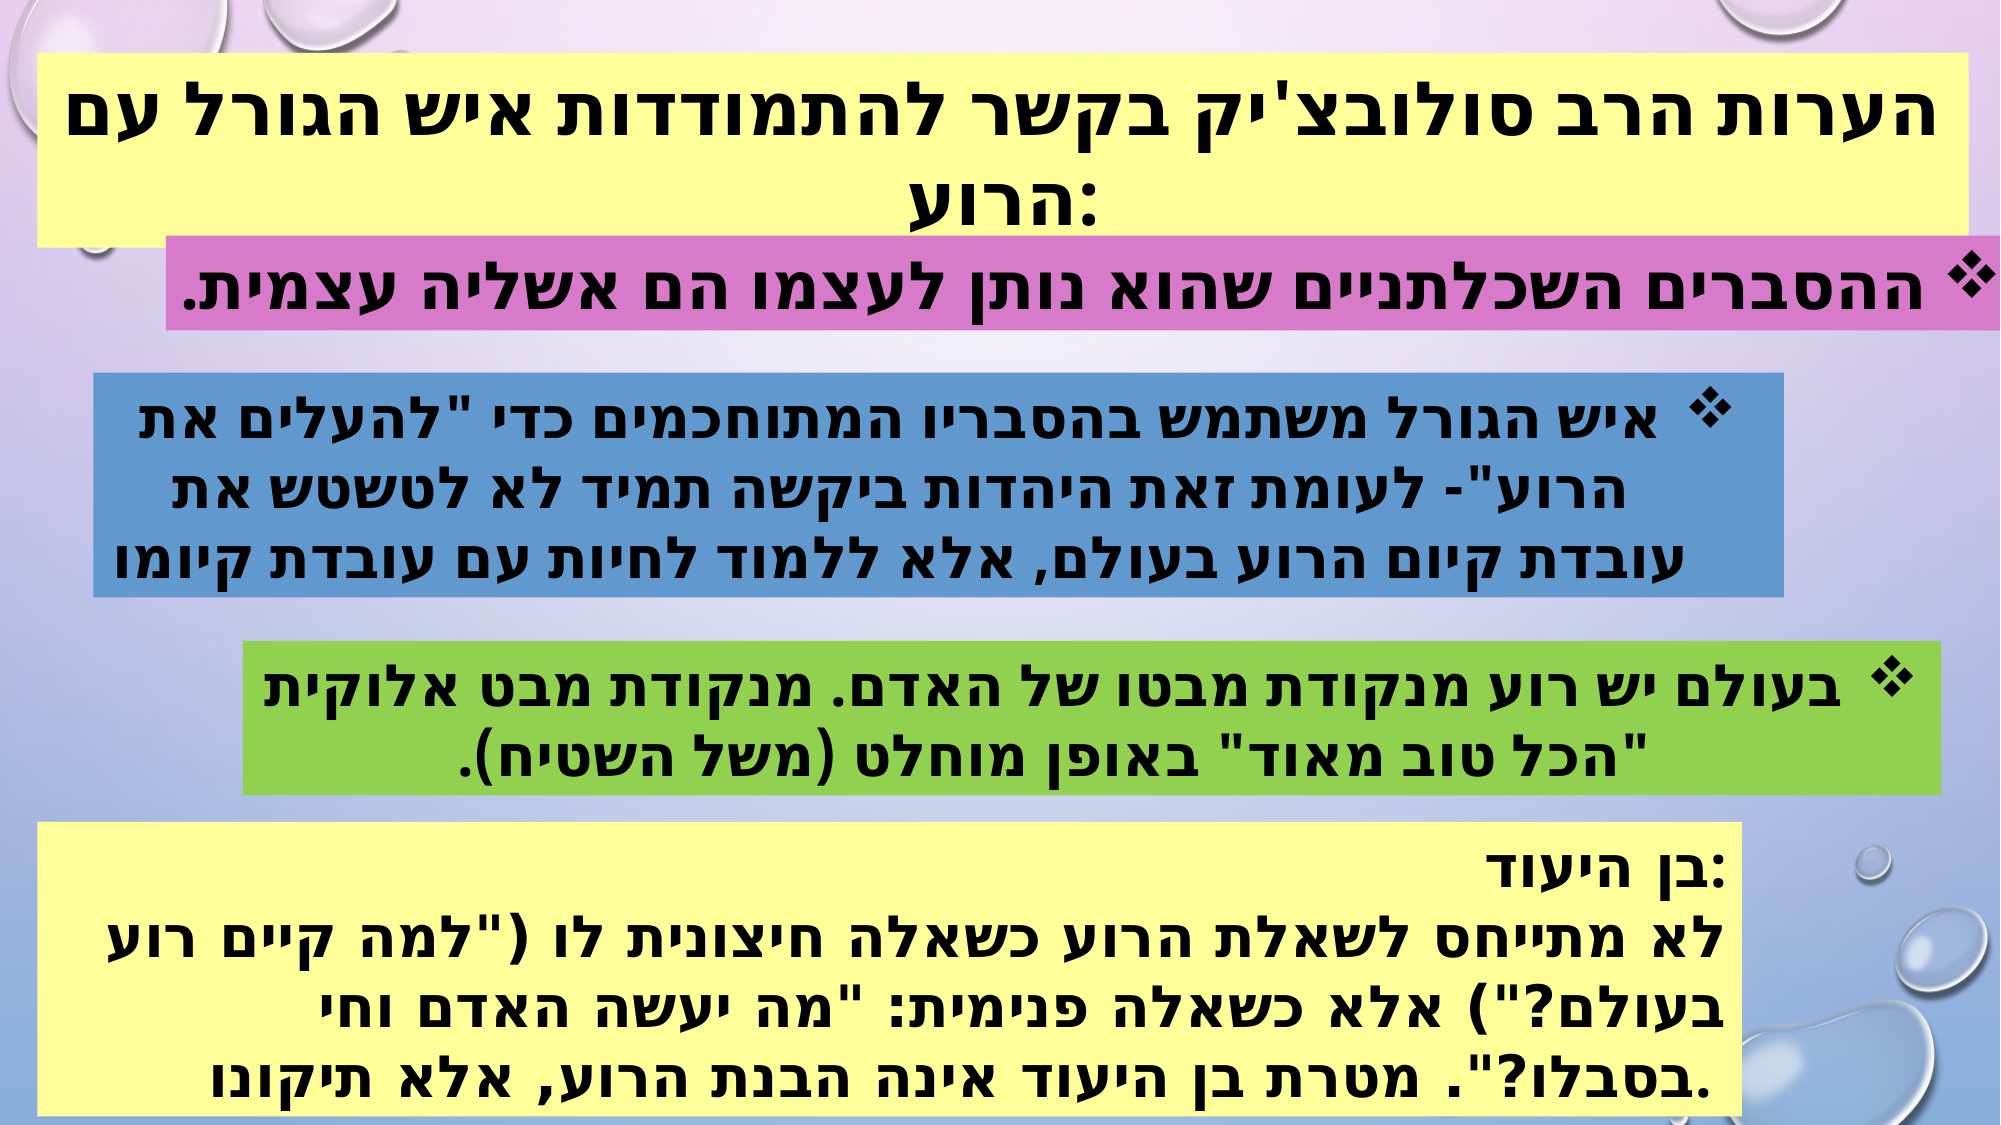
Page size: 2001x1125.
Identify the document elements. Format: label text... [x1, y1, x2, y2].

text_box הערות הרב סולובצ'יק בקשר להתמודדות איש הגורל עם הרוע: [37, 52, 1969, 248]
text_box איש הגורל משתמש בהסבריו המתוחכמים כדי "להעלים את הרוע"- לעומת זאת היהדות ביקשה תמיד לא לטשטש את עובדת קיום הרוע בעולם, אלא ללמוד לחיות עם עובדת קיומו [93, 372, 1784, 598]
picture [0, 0, 2000, 1125]
text_box בעולם יש רוע מנקודת מבטו של האדם. מנקודת מבט אלוקית "הכל טוב מאוד" באופן מוחלט (משל השטיח). [242, 640, 1942, 796]
text_box בן היעוד: לא מתייחס לשאלת הרוע כשאלה חיצונית לו ("למה קיים רוע בעולם?") אלא כשאלה פנימית: "מה יעשה האדם וחי בסבלו?". מטרת בן היעוד אינה הבנת הרוע, אלא תיקונו. [37, 821, 1742, 1117]
text_box ההסברים השכלתניים שהוא נותן לעצמו הם אשליה עצמית. [165, 235, 2000, 331]
